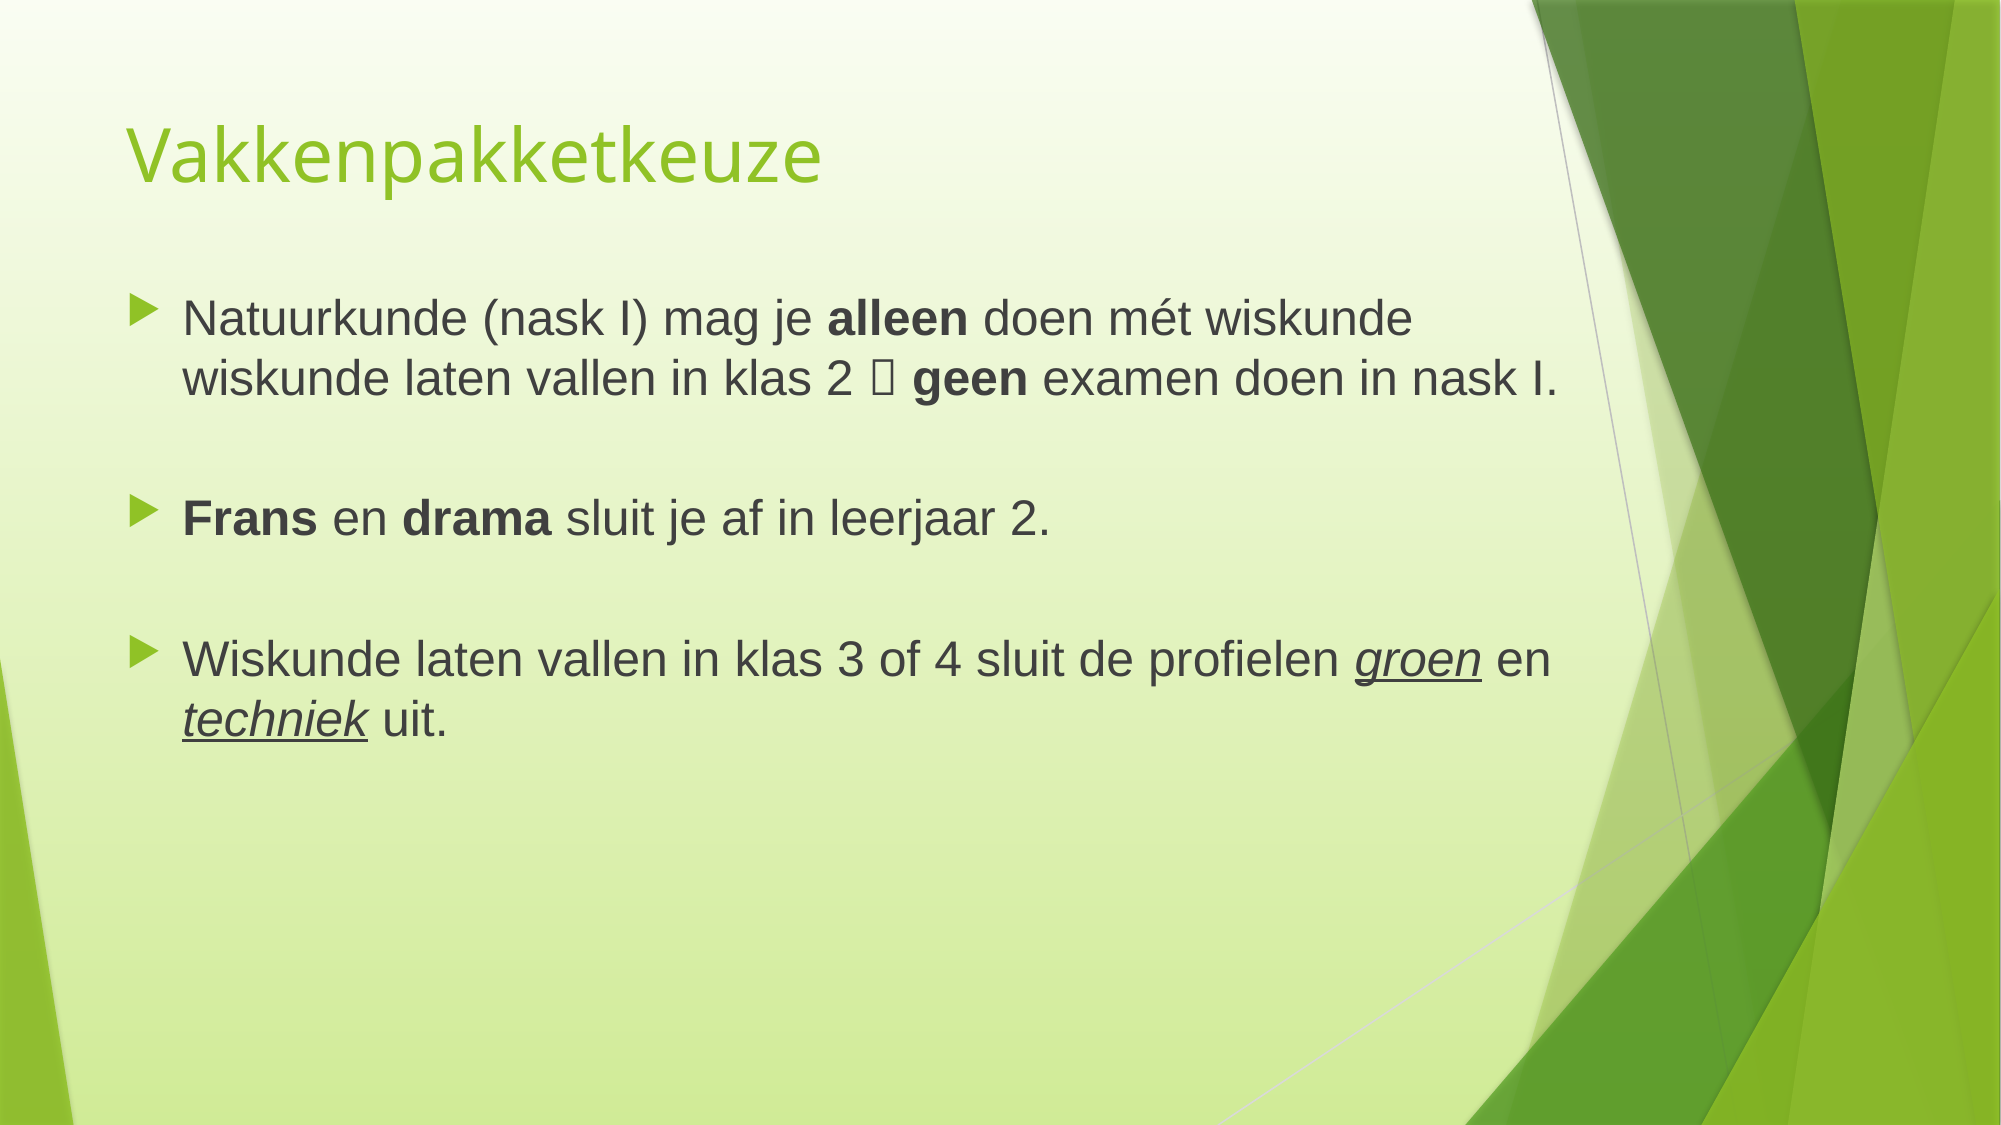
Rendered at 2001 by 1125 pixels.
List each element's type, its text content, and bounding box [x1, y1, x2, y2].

list Natuurkunde (nask I) mag je alleen doen mét wiskunde wiskunde laten vallen in klas 2  geen examen doen in nask I. Frans en drama sluit je af in leerjaar 2. Wiskunde laten vallen in klas 3 of 4 sluit de profielen groen en techniek uit. [111, 277, 1661, 1047]
title Vakkenpakketkeuze [111, 99, 1522, 277]
